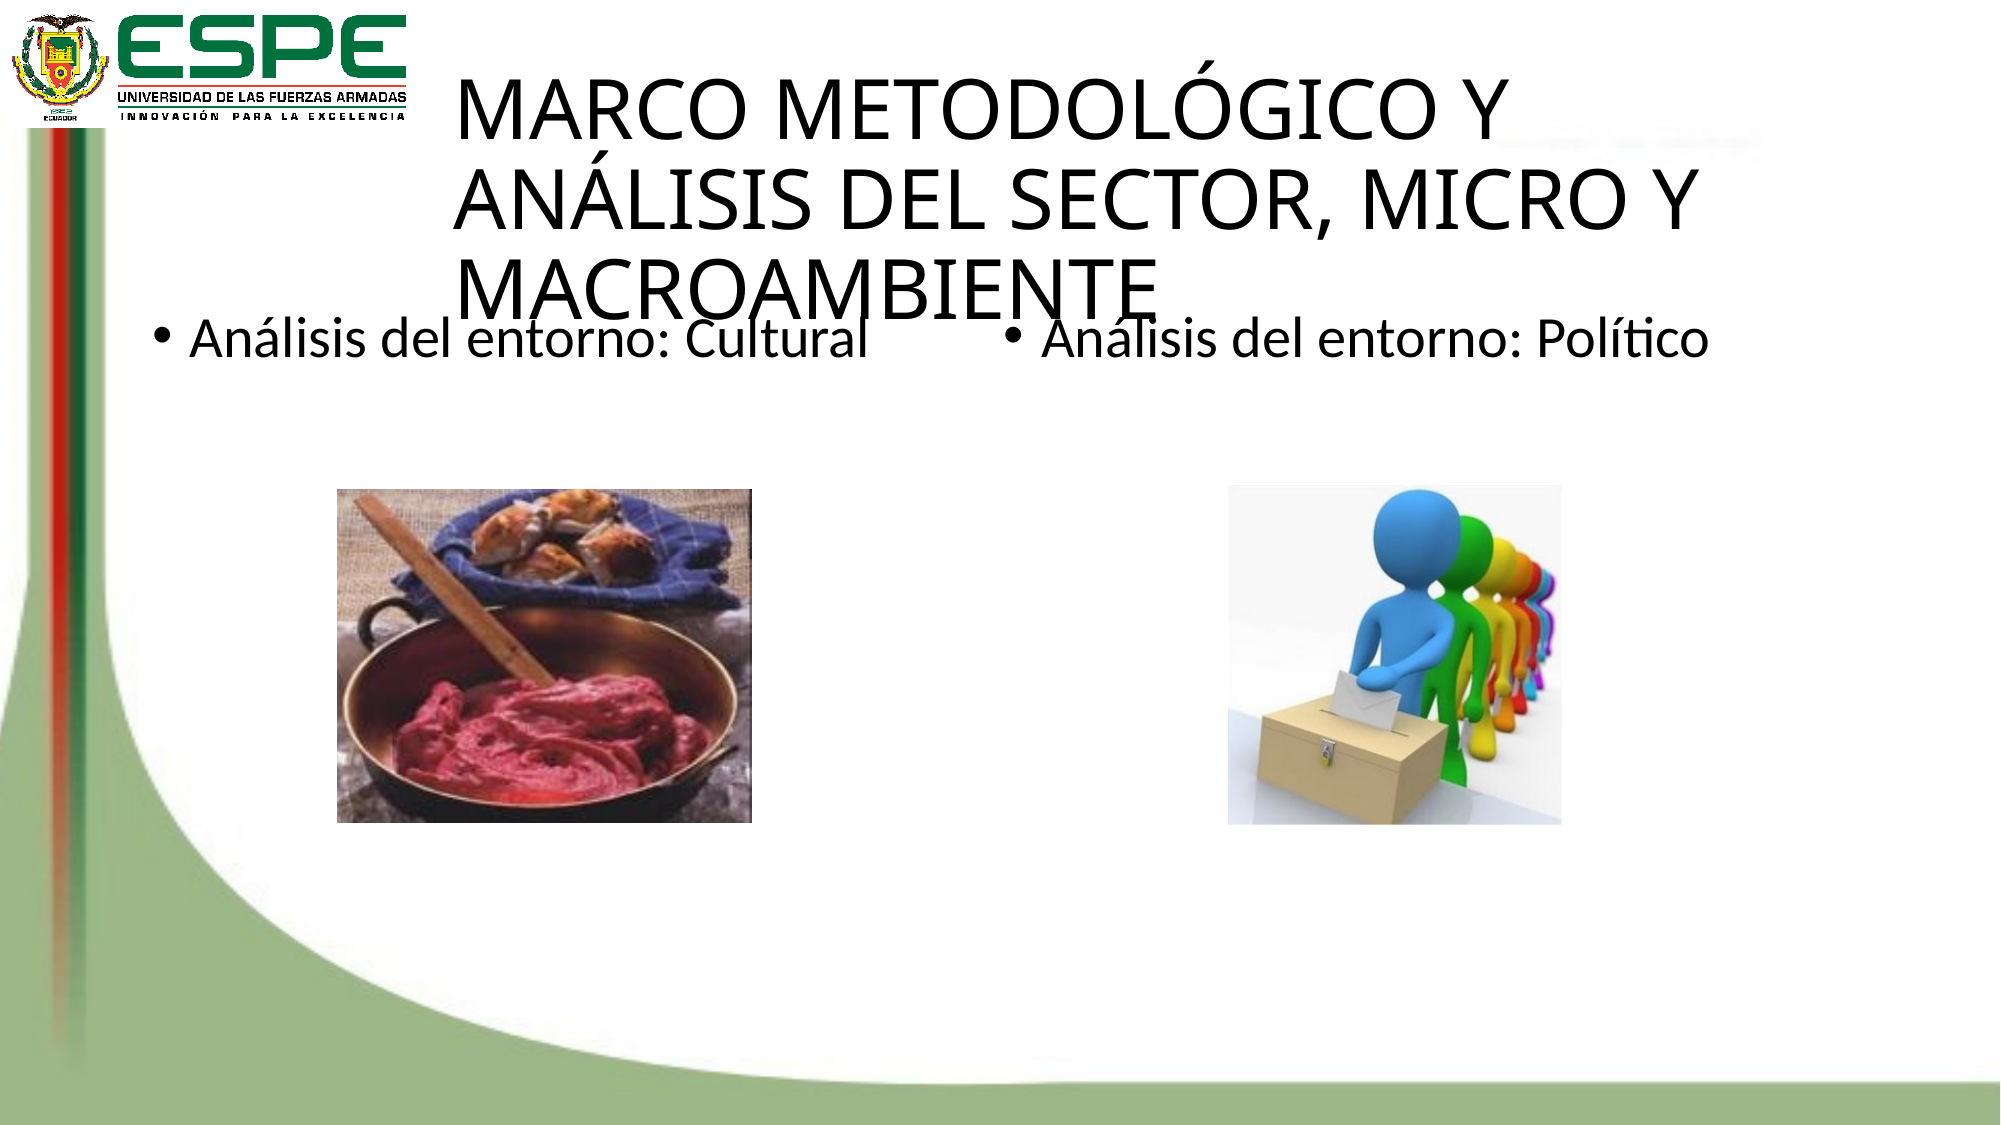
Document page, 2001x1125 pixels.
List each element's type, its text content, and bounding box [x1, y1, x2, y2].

text_box Análisis del entorno: Político [988, 299, 1804, 1014]
list Análisis del entorno: Cultural [137, 299, 953, 1014]
picture [0, 3, 2001, 1125]
title MARCO METODOLÓGICO Y ANÁLISIS DEL SECTOR, MICRO Y MACROAMBIENTE [439, 59, 1863, 278]
